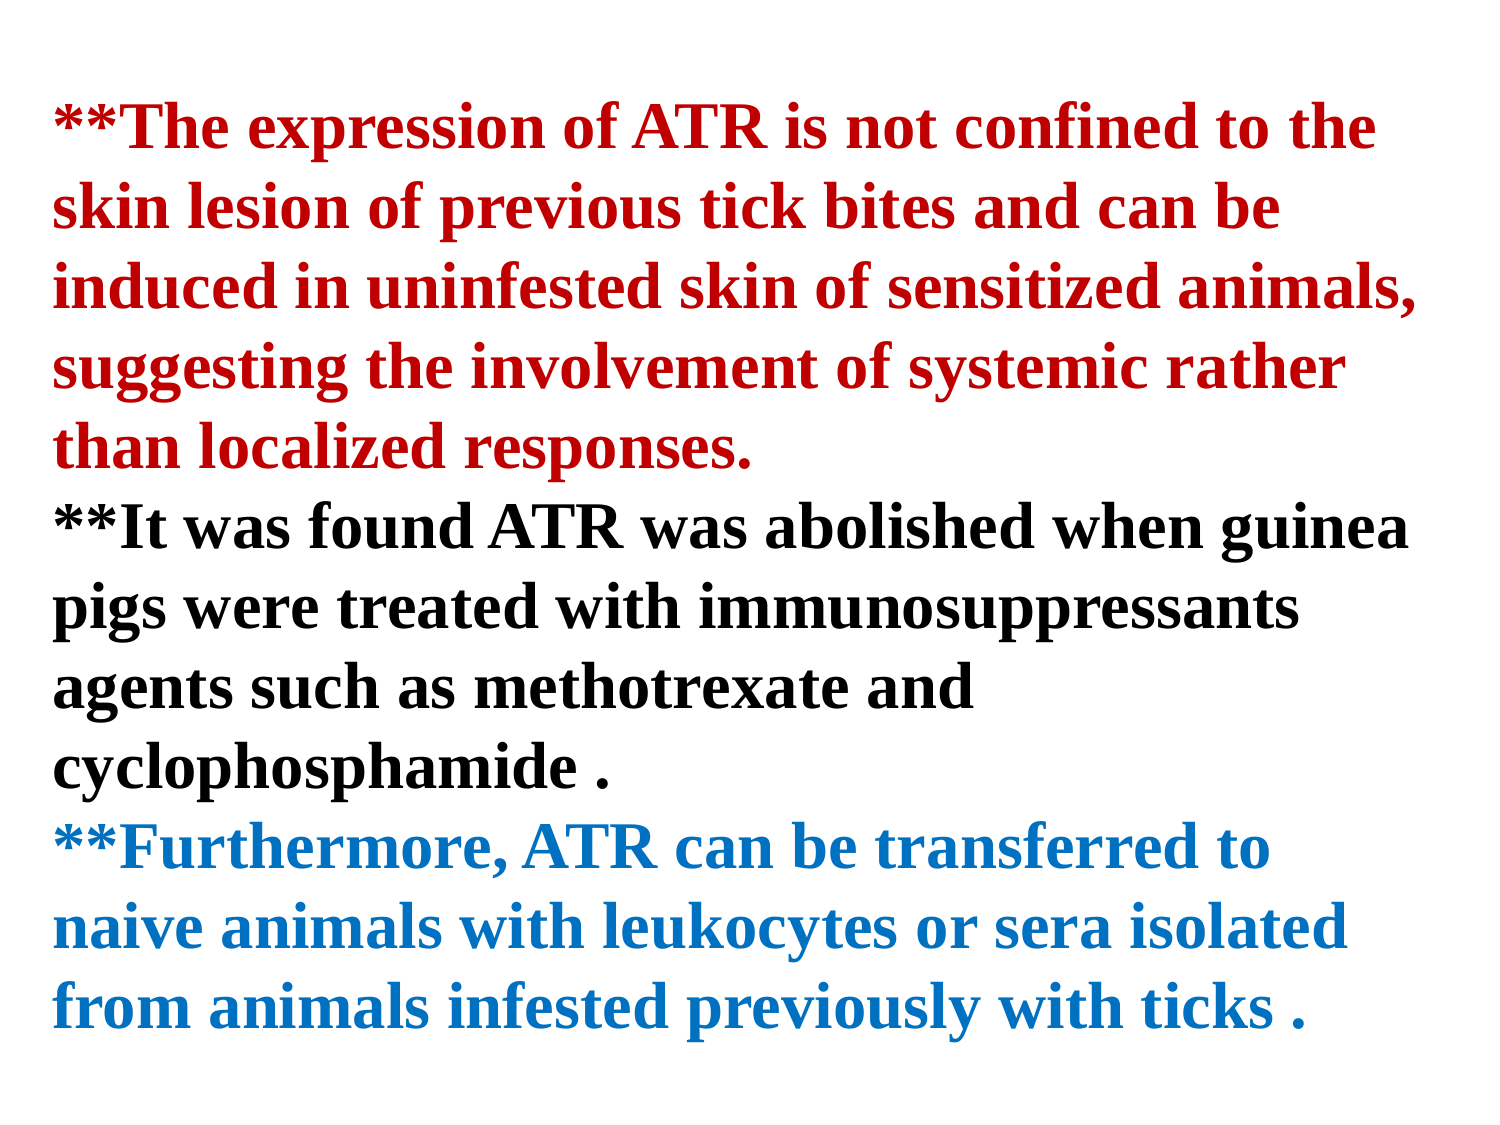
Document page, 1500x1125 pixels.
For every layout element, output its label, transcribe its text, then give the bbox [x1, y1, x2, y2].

text_box **The expression of ATR is not confined to the skin lesion of previous tick bites and can be induced in uninfested skin of sensitized animals, suggesting the involvement of systemic rather than localized responses. **It was found ATR was abolished when guinea pigs were treated with immunosuppressants agents such as methotrexate and cyclophosphamide . **Furthermore, ATR can be transferred to naive animals with leukocytes or sera isolated from animals infested previously with ticks . [37, 74, 1438, 1050]
